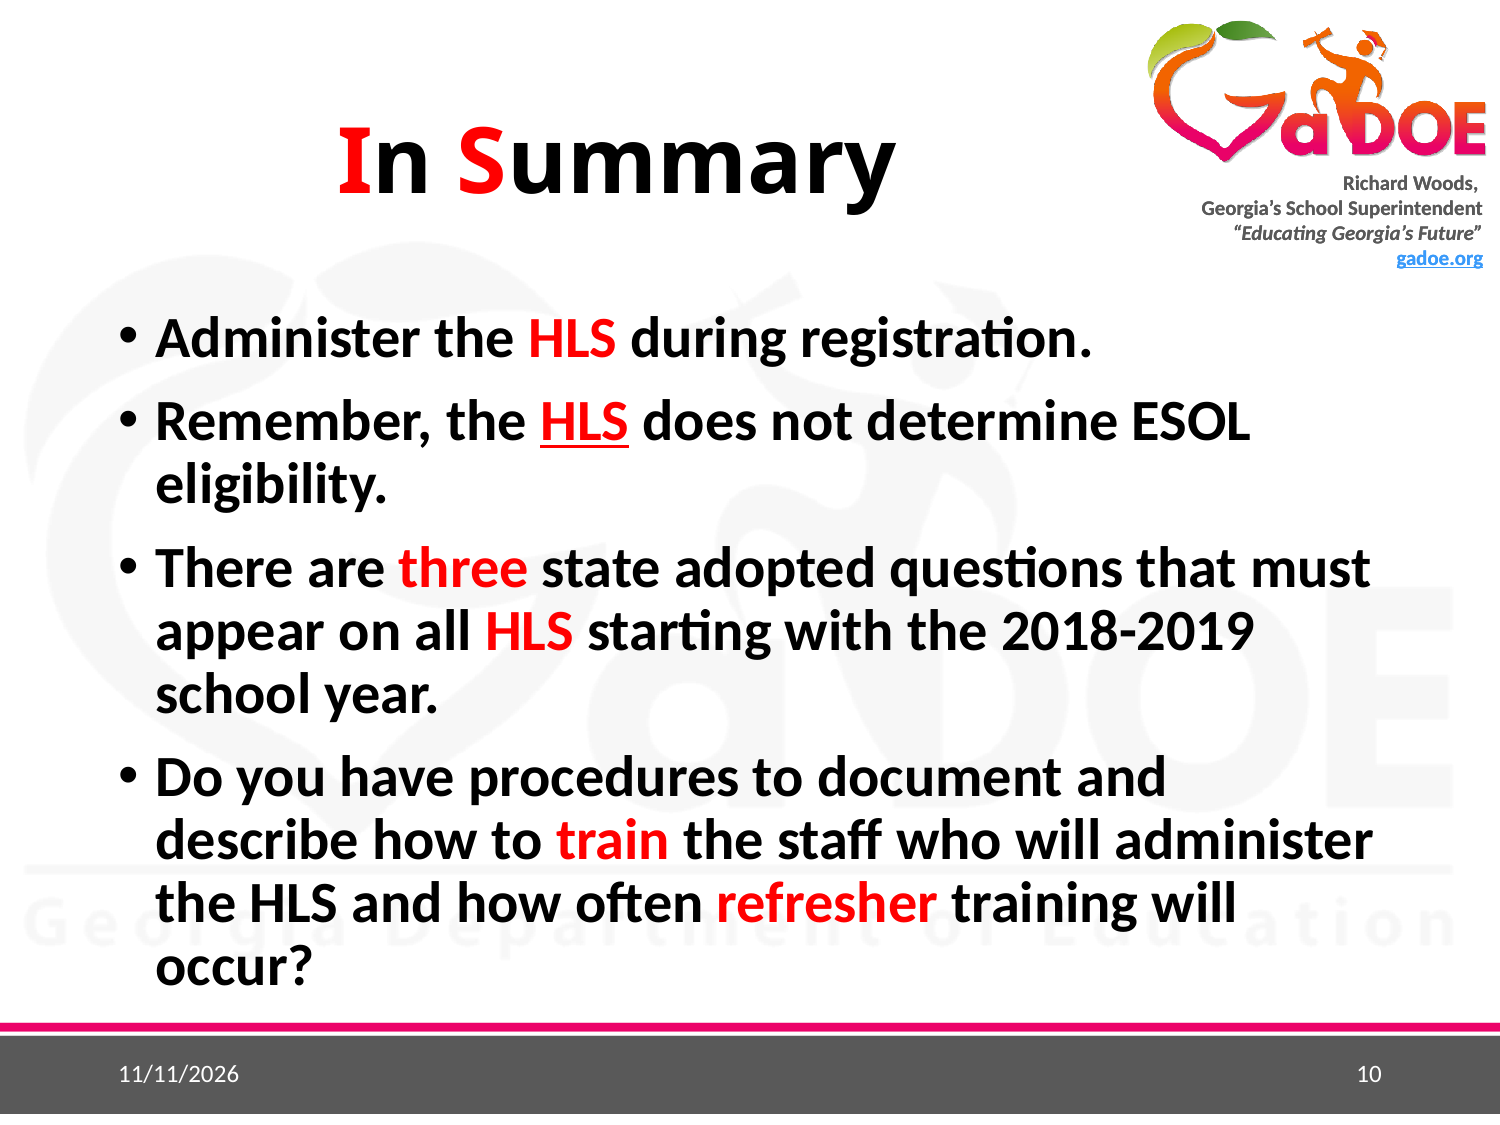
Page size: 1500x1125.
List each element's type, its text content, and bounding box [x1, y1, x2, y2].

title In Summary [99, 54, 1136, 273]
picture [19, 235, 1473, 980]
slide_number 10 [1059, 1042, 1397, 1103]
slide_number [103, 1042, 441, 1103]
list Administer the HLS during registration. Remember, the HLS does not determine ESOL eligibility. There are three state adopted questions that must appear on all HLS starting with the 2018-2019 school year. Do you have procedures to document and describe how to train the staff who will administer the HLS and how often refresher training will occur? [103, 299, 1397, 1014]
picture [1135, 8, 1499, 164]
